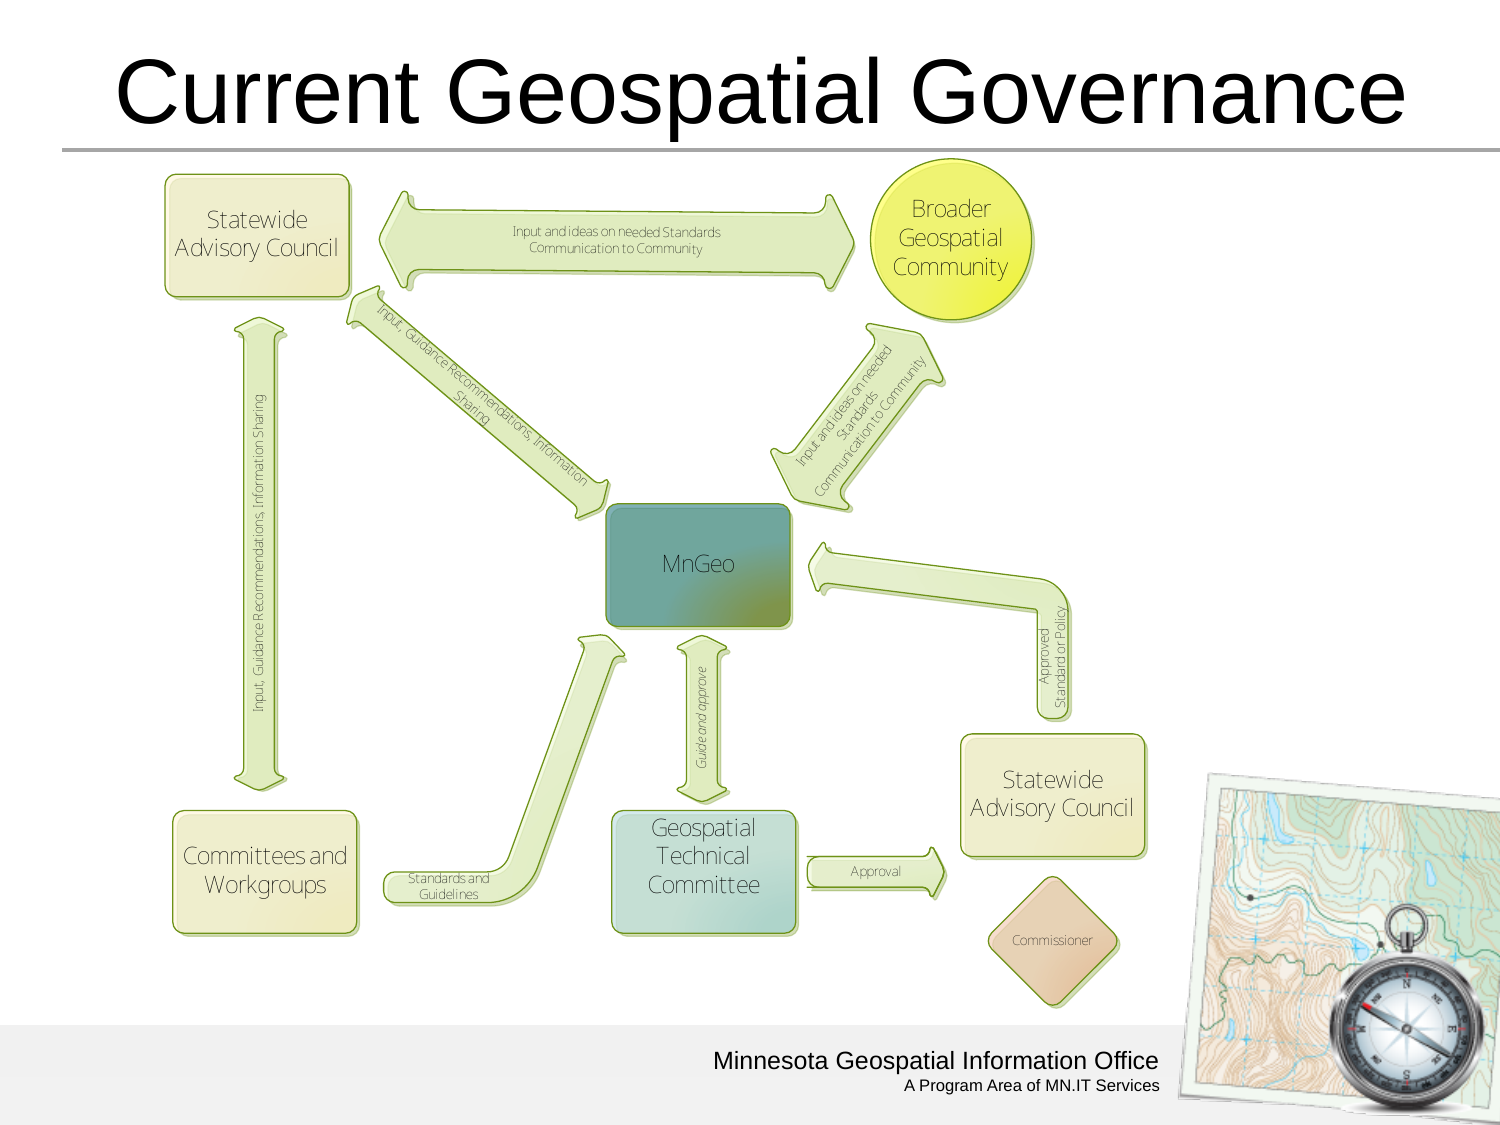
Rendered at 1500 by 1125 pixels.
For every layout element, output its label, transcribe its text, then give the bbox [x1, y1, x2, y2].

picture [1166, 760, 1500, 1125]
picture [162, 155, 1151, 1012]
title Current Geospatial Governance [99, 24, 1450, 141]
